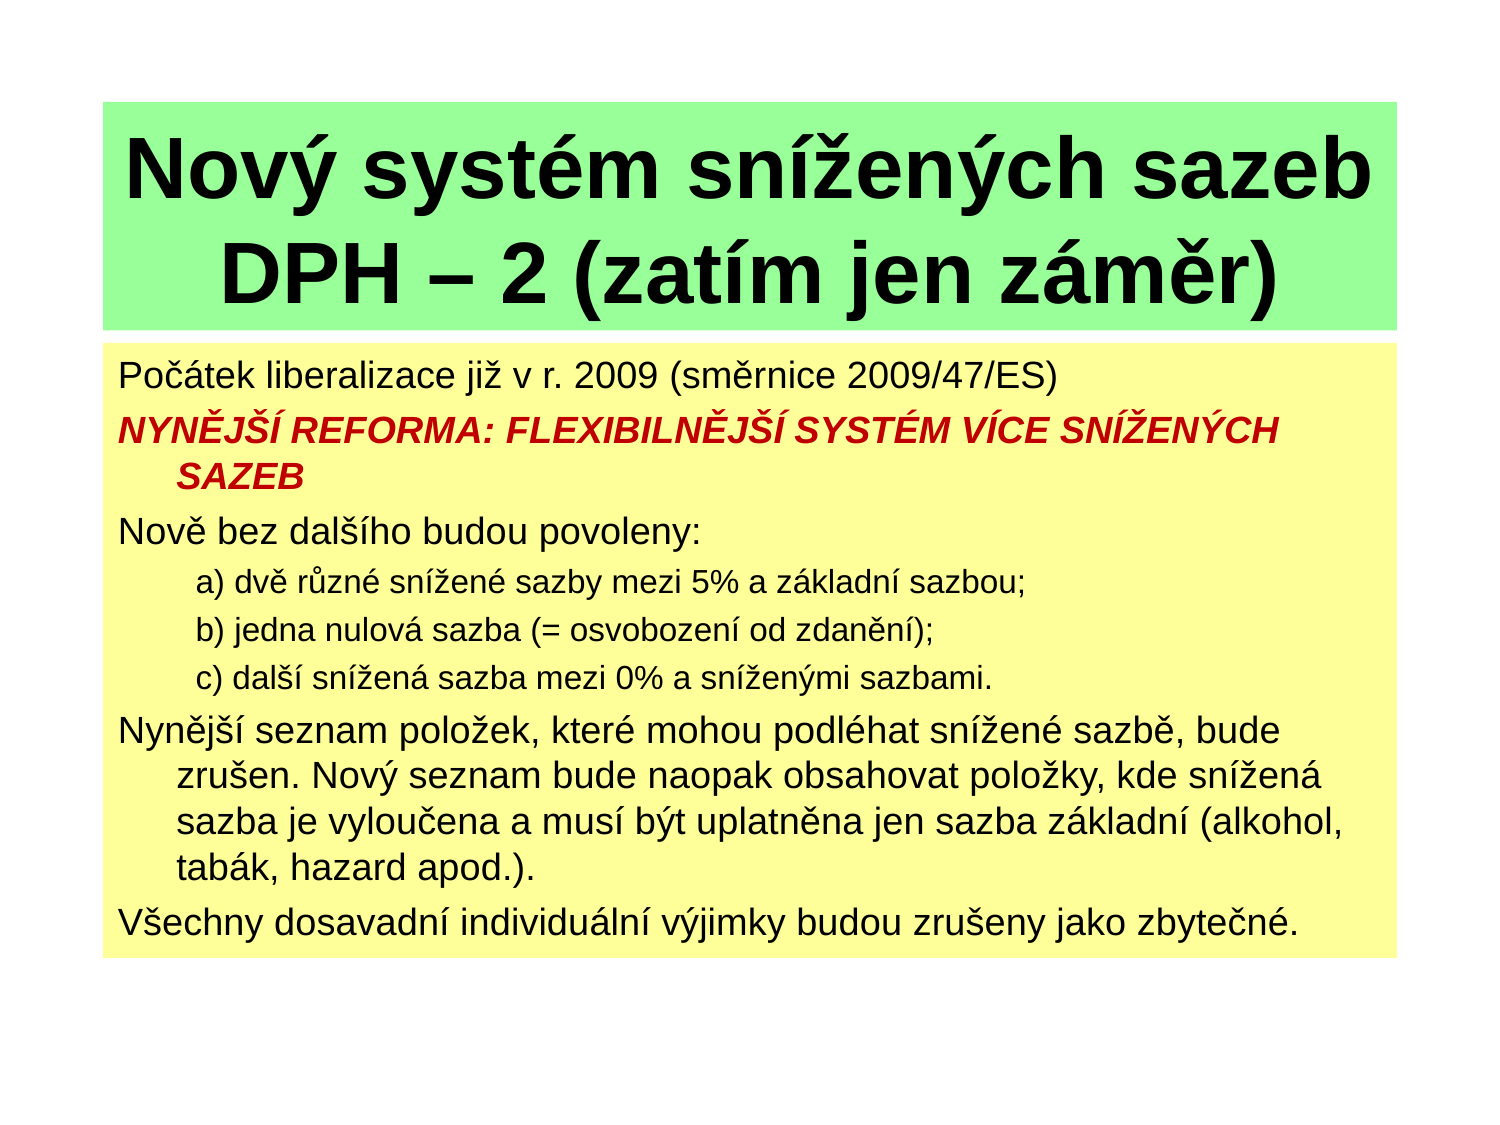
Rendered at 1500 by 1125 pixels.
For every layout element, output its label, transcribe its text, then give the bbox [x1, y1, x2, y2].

list Počátek liberalizace již v r. 2009 (směrnice 2009/47/ES) NYNĚJŠÍ REFORMA: FLEXIBILNĚJŠÍ SYSTÉM VÍCE SNÍŽENÝCH SAZEB Nově bez dalšího budou povoleny: a) dvě různé snížené sazby mezi 5% a základní sazbou; b) jedna nulová sazba (= osvobození od zdanění); c) další snížená sazba mezi 0% a sníženými sazbami. Nynější seznam položek, které mohou podléhat snížené sazbě, bude zrušen. Nový seznam bude naopak obsahovat položky, kde snížená sazba je vyloučena a musí být uplatněna jen sazba základní (alkohol, tabák, hazard apod.). Všechny dosavadní individuální výjimky budou zrušeny jako zbytečné. [103, 342, 1397, 958]
title Nový systém snížených sazeb DPH – 2 (zatím jen záměr) [103, 101, 1397, 331]
